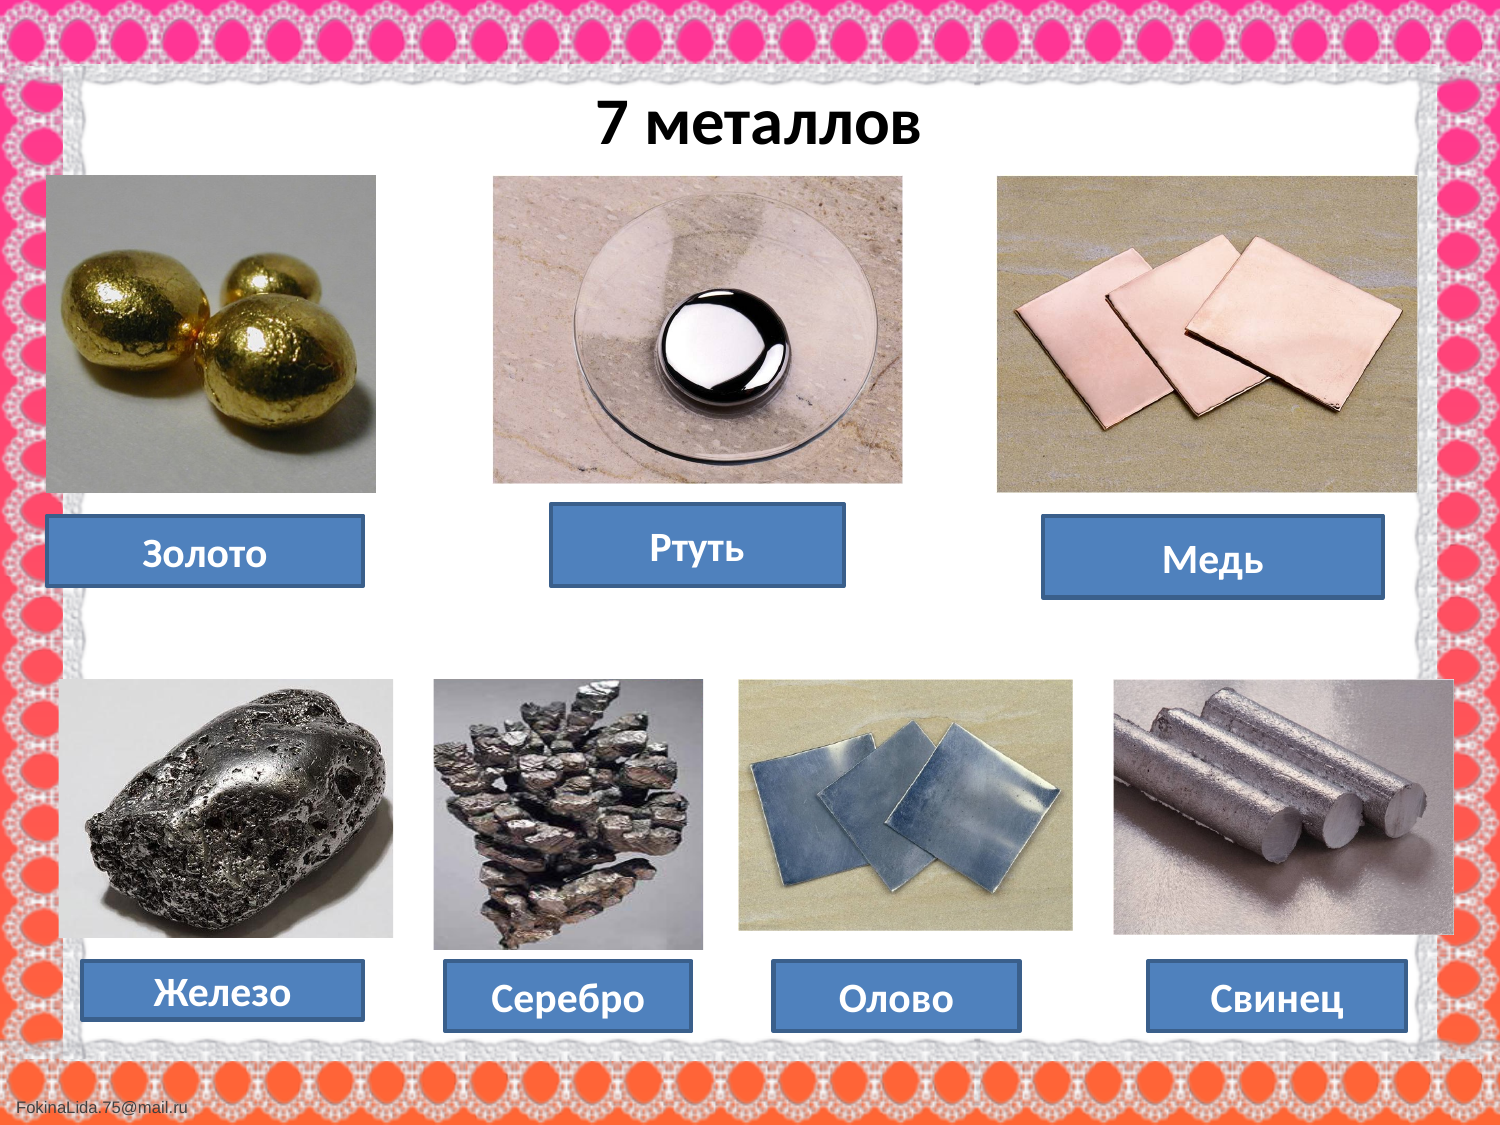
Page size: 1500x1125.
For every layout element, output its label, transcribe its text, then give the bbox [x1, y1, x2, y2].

text_box Железо [80, 959, 365, 1022]
text_box Серебро [443, 959, 693, 1033]
text_box Олово [771, 959, 1022, 1033]
title 7 металлов [70, 58, 1449, 166]
text_box Свинец [1146, 959, 1408, 1033]
picture [0, 0, 1500, 1125]
text_box Золото [45, 514, 365, 588]
text_box Медь [1041, 514, 1385, 600]
text_box Ртуть [549, 502, 846, 588]
